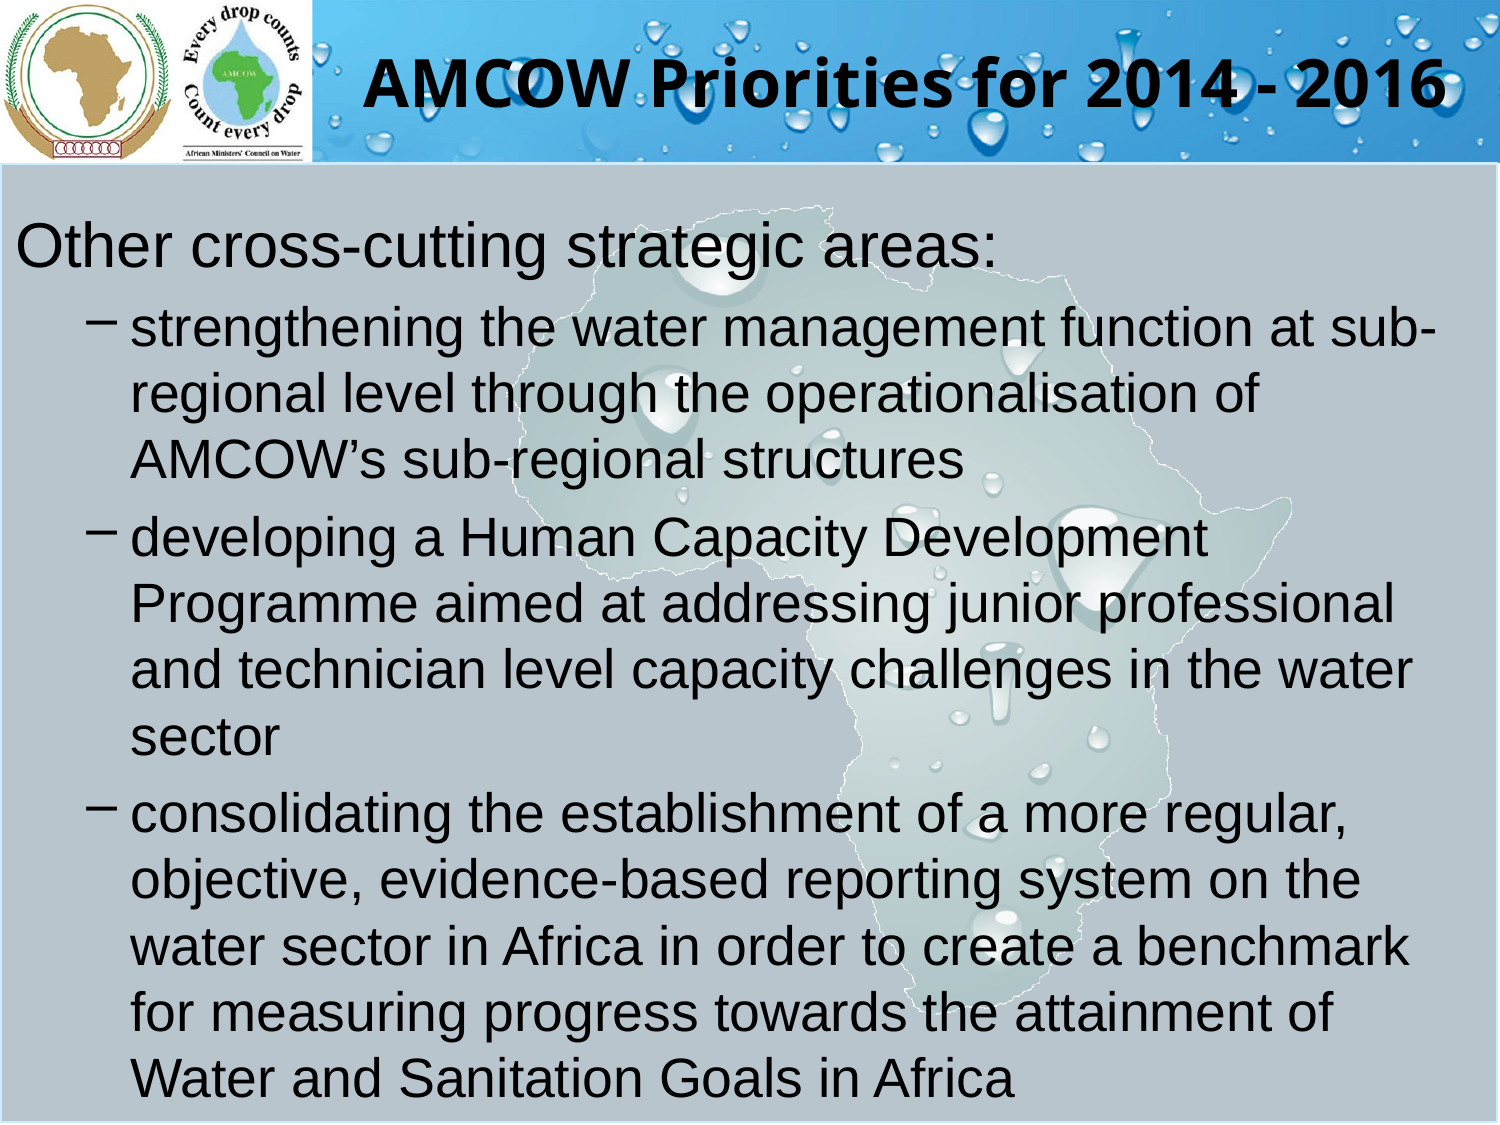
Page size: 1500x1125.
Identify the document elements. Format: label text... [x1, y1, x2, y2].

list Other cross-cutting strategic areas: strengthening the water management function at sub-regional level through the operationalisation of AMCOW’s sub-regional structures developing a Human Capacity Development Programme aimed at addressing junior professional and technician level capacity challenges in the water sector consolidating the establishment of a more regular, objective, evidence-based reporting system on the water sector in Africa in order to create a benchmark for measuring progress towards the attainment of Water and Sanitation Goals in Africa [0, 196, 1500, 1125]
title AMCOW Priorities for 2014 - 2016 [312, 0, 1500, 163]
picture [0, 0, 312, 163]
